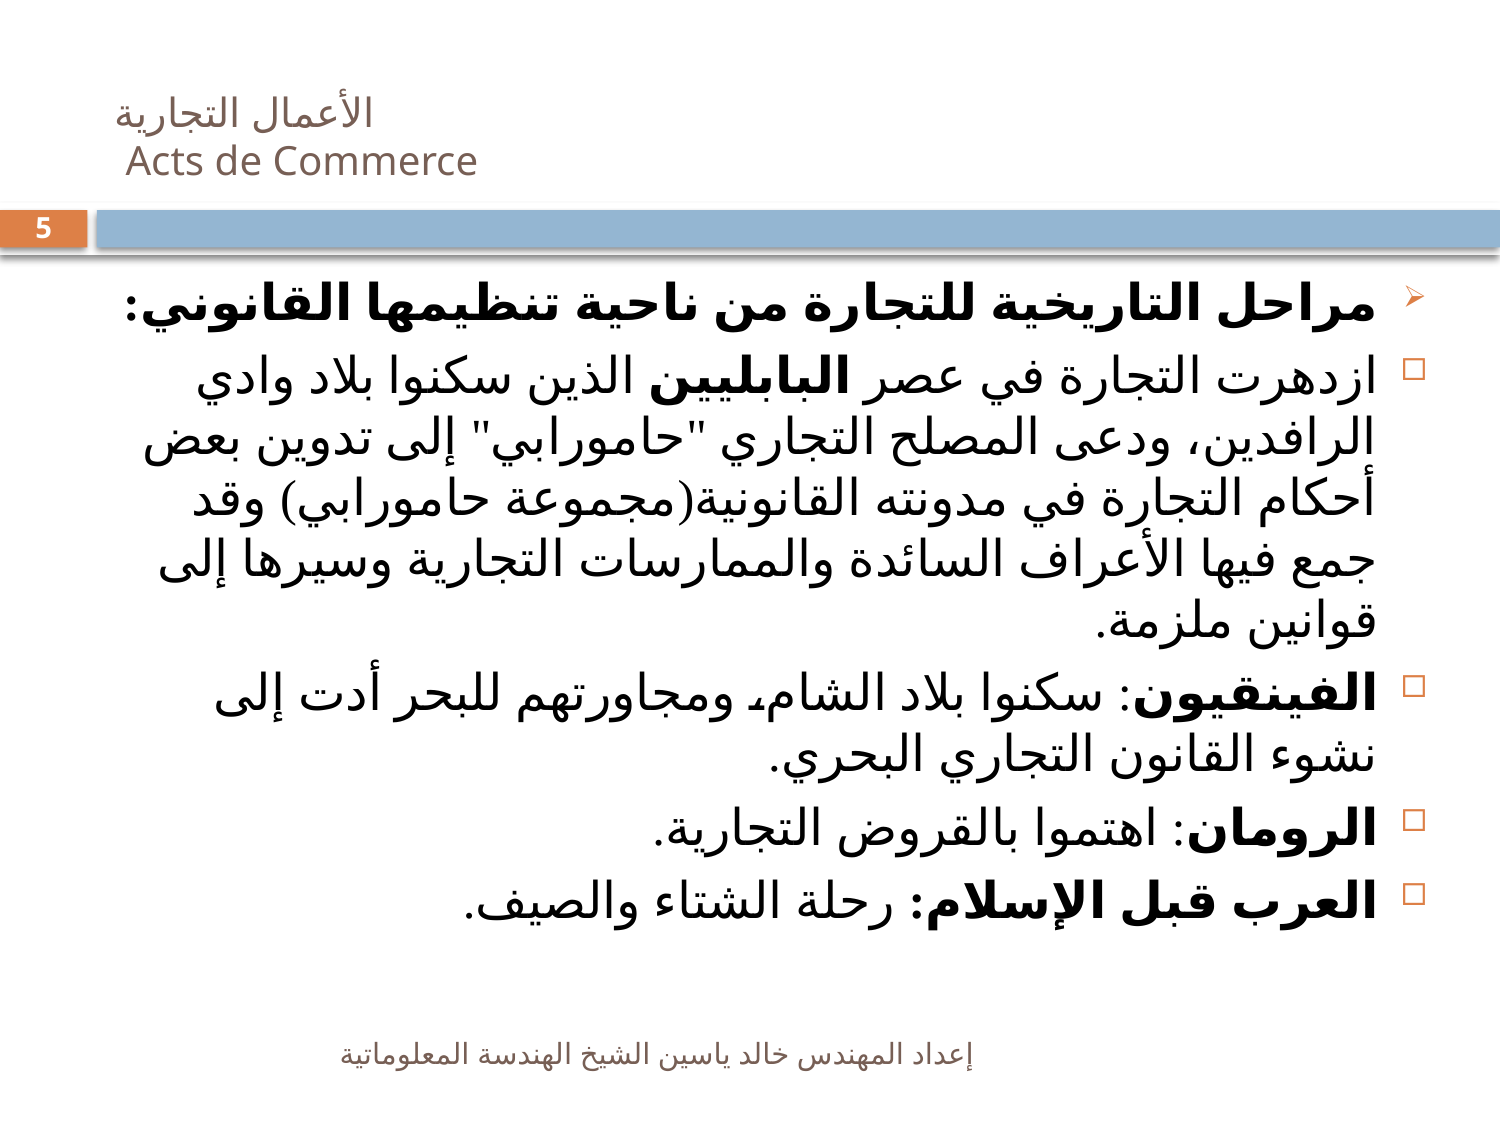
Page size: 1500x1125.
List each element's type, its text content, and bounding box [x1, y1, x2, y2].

slide_number 5 [0, 208, 88, 249]
footer إعداد المهندس خالد ياسين الشيخ الهندسة المعلوماتية [99, 1024, 990, 1085]
list مراحل التاريخية للتجارة من ناحية تنظيمها القانوني: ازدهرت التجارة في عصر البابليين الذين سكنوا بلاد وادي الرافدين، ودعى المصلح التجاري "حامورابي" إلى تدوين بعض أحكام التجارة في مدونته القانونية(مجموعة حامورابي) وقد جمع فيها الأعراف السائدة والممارسات التجارية وسيرها إلى قوانين ملزمة. الفينقيون: سكنوا بلاد الشام، ومجاورتهم للبحر أدت إلى نشوء القانون التجاري البحري. الرومان: اهتموا بالقروض التجارية. العرب قبل الإسلام: رحلة الشتاء والصيف. [100, 262, 1438, 1000]
title الأعمال التجارية Acts de Commerce [100, 78, 1438, 241]
